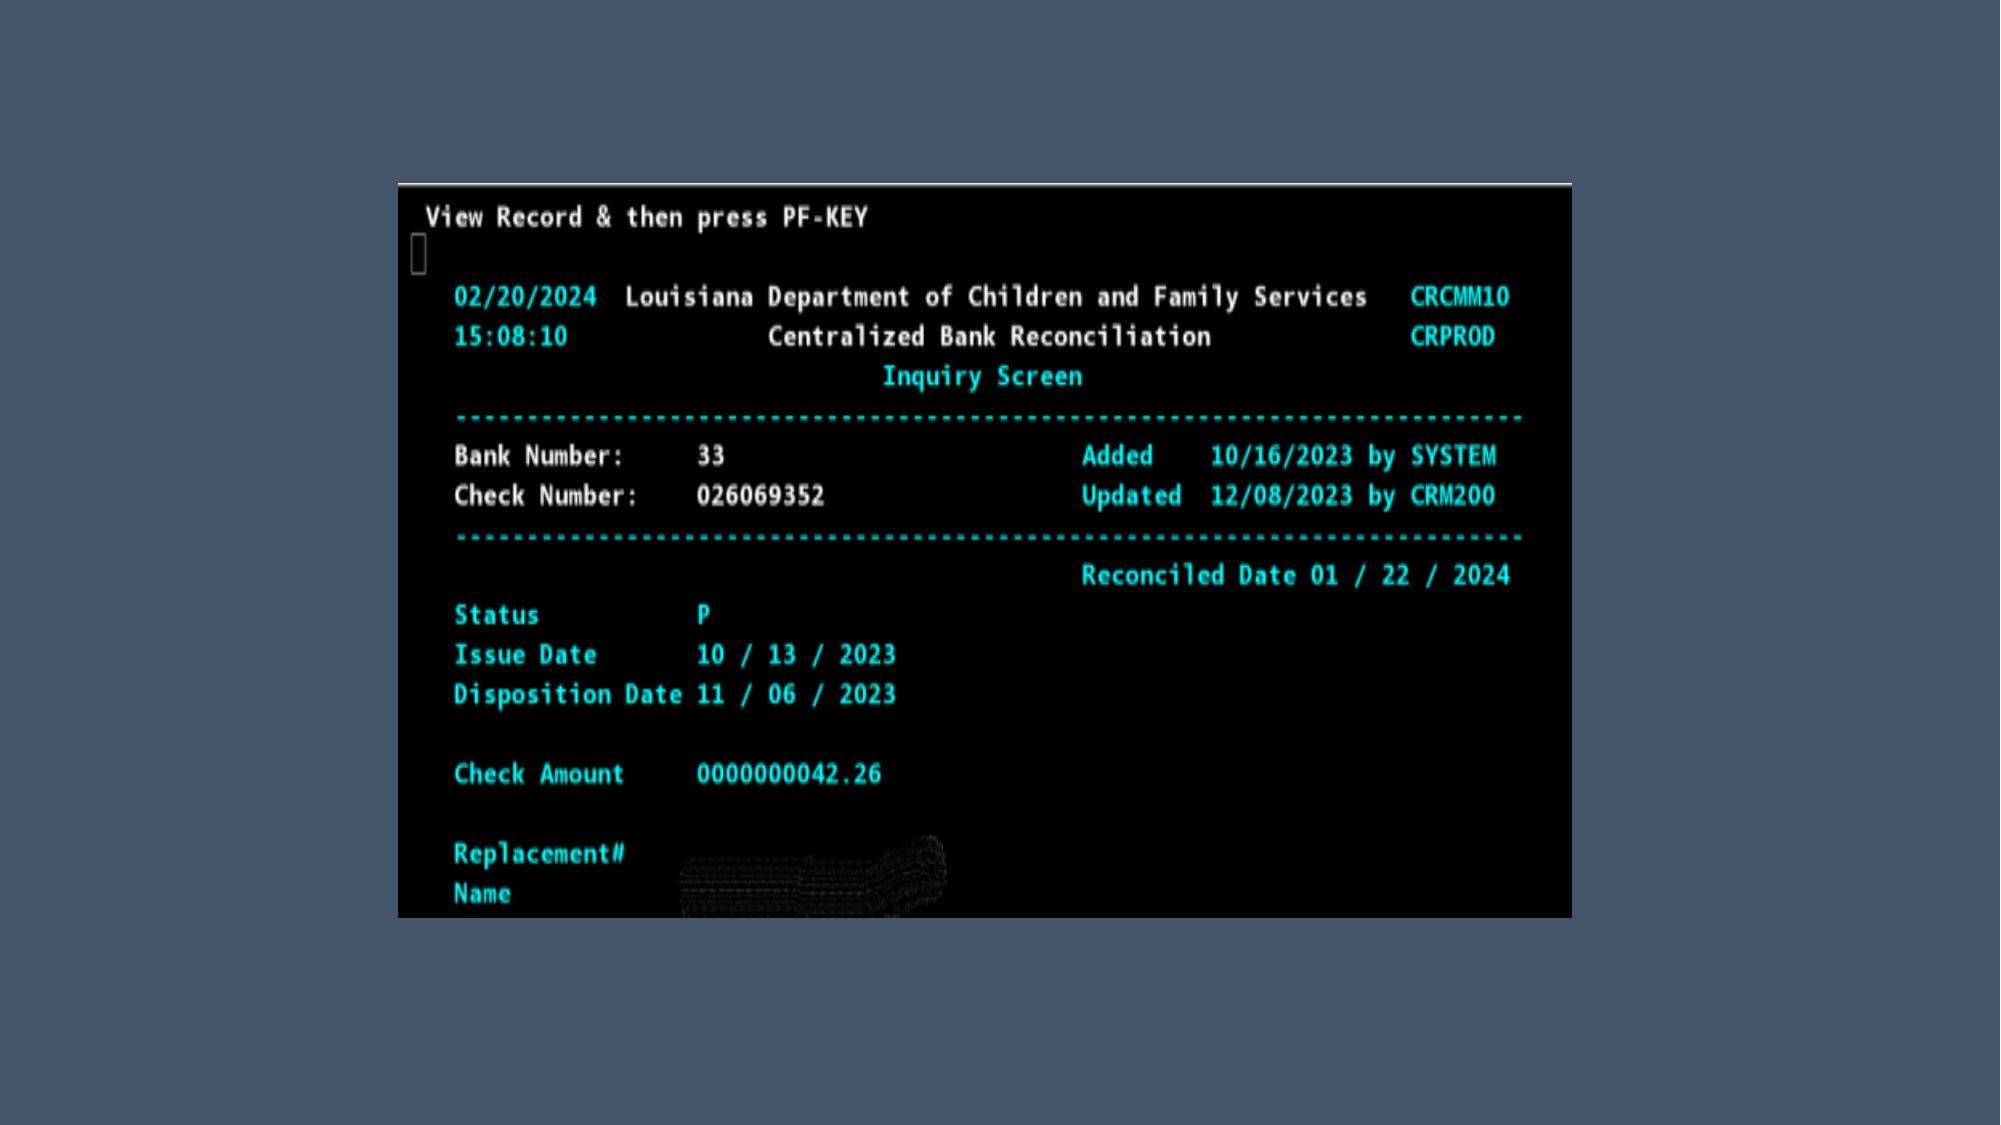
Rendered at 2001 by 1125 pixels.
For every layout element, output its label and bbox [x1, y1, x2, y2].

picture [397, 183, 1572, 918]
